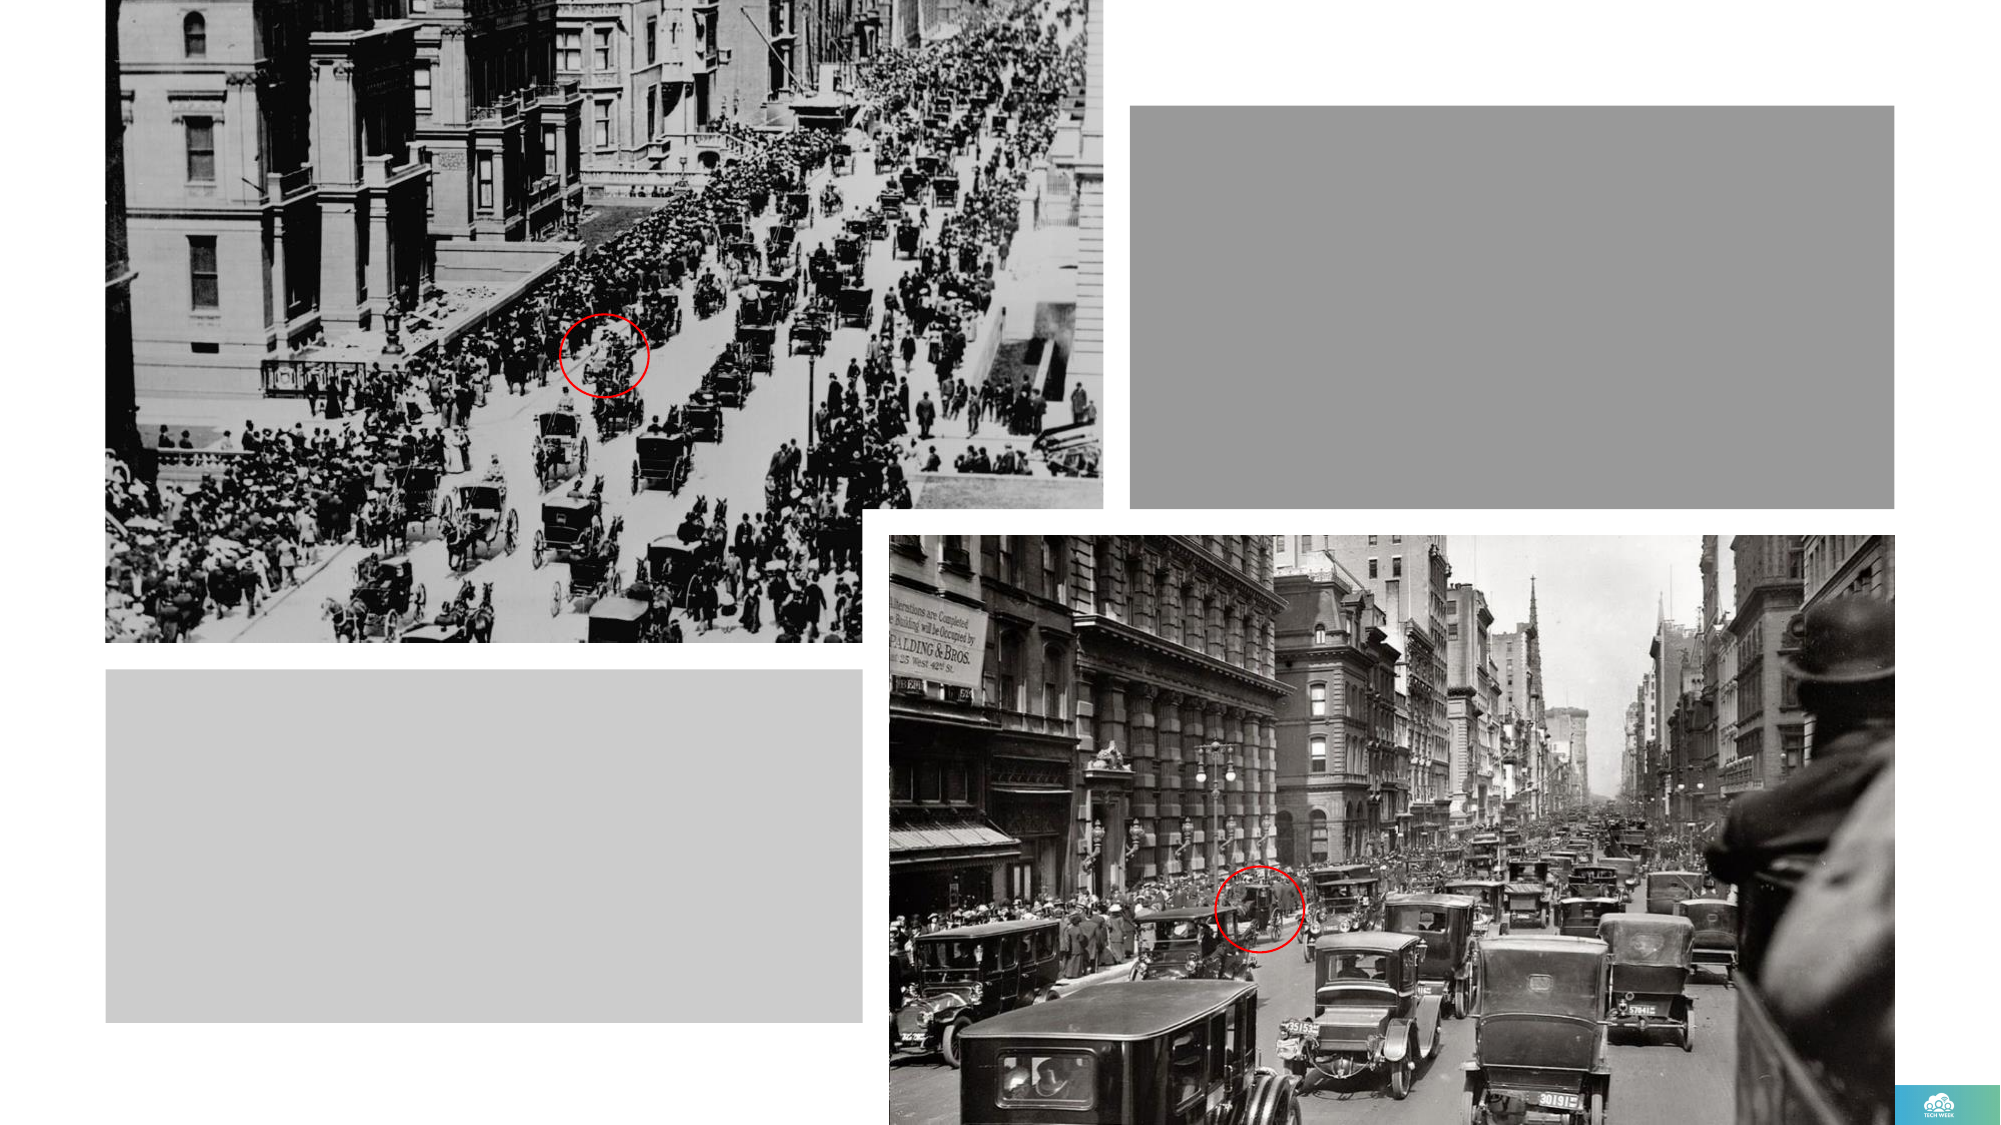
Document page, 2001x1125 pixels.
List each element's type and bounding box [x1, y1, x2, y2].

text_box [104, 668, 864, 1024]
picture [105, 0, 2000, 1125]
text_box [1129, 104, 1895, 510]
